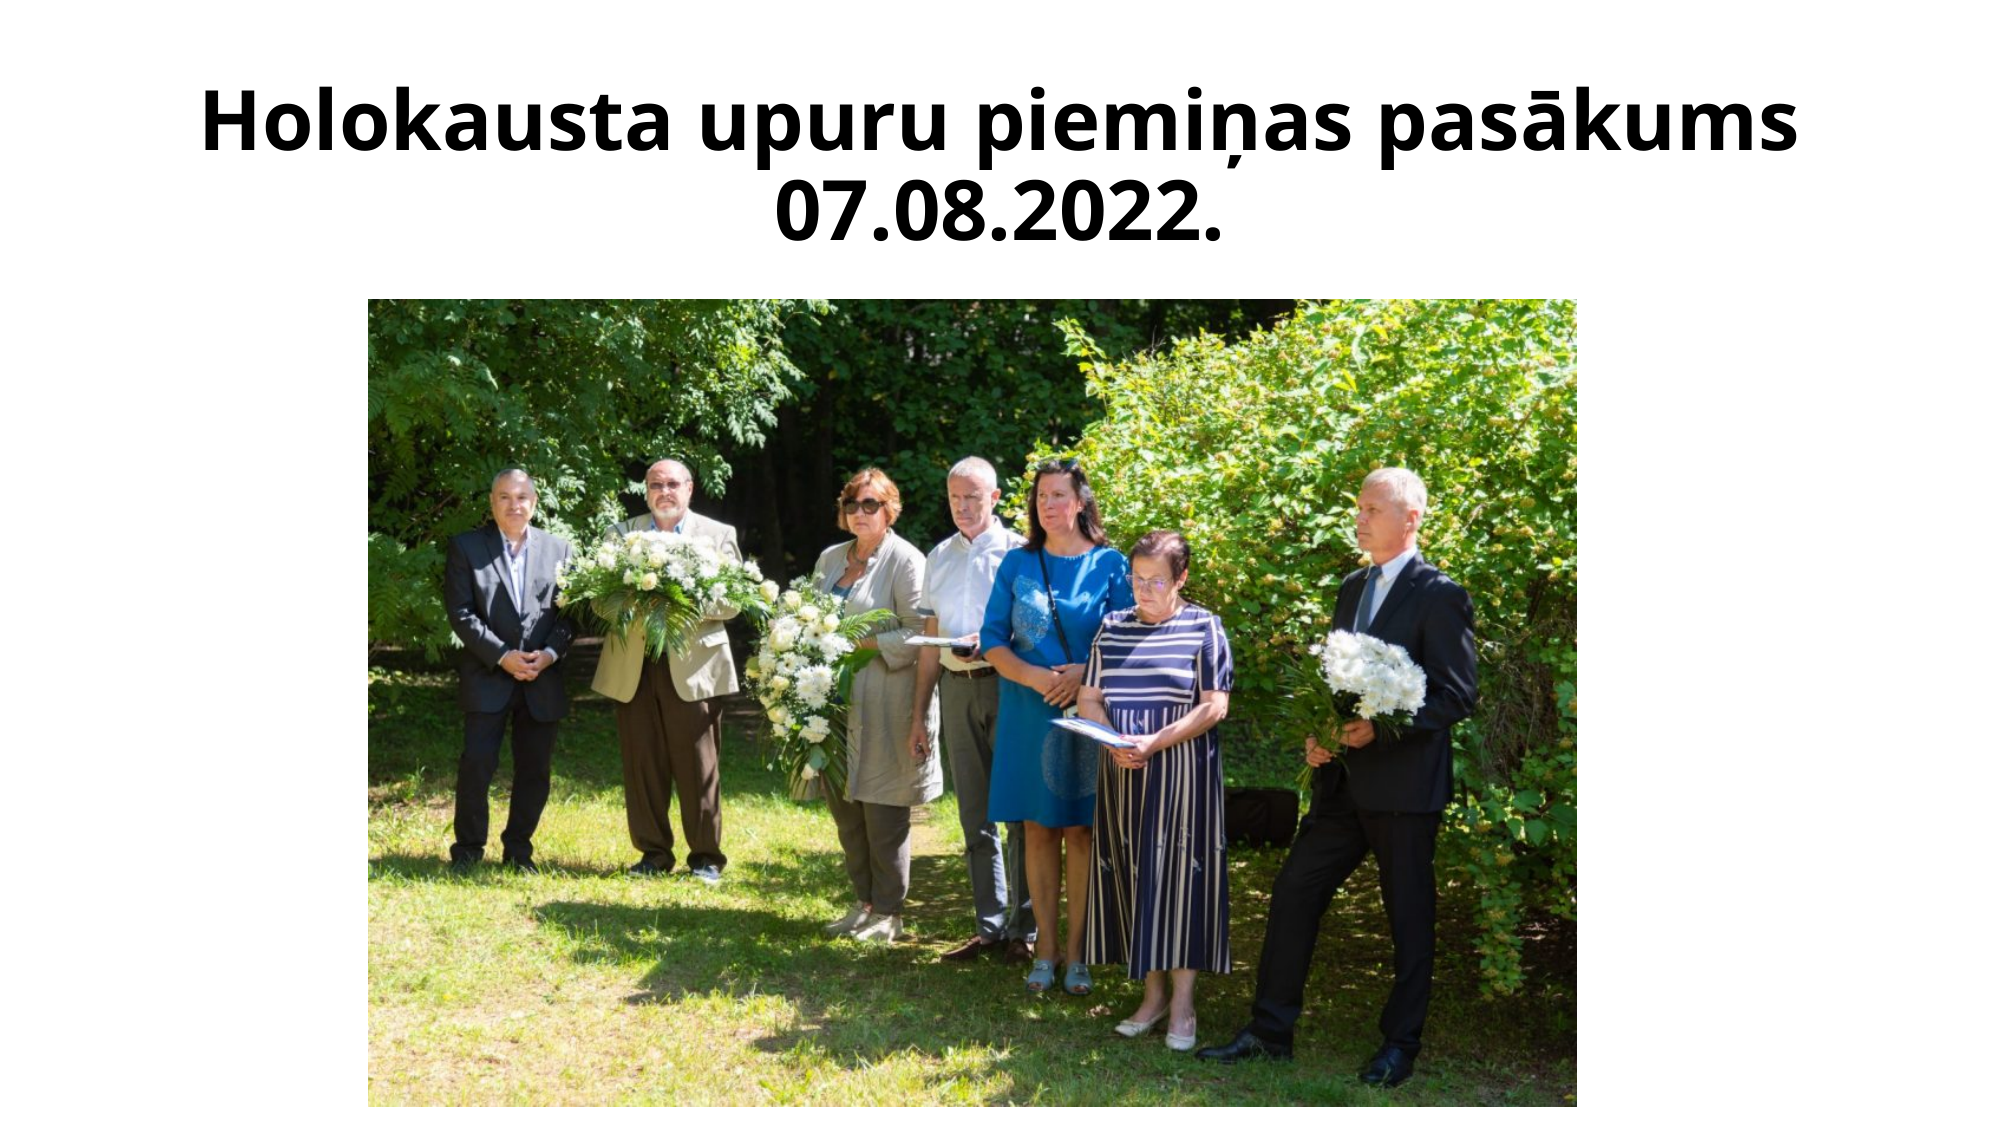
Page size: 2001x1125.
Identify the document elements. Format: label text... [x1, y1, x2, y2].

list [368, 299, 1577, 1107]
title Holokausta upuru piemiņas pasākums 07.08.2022. [137, 59, 1863, 278]
